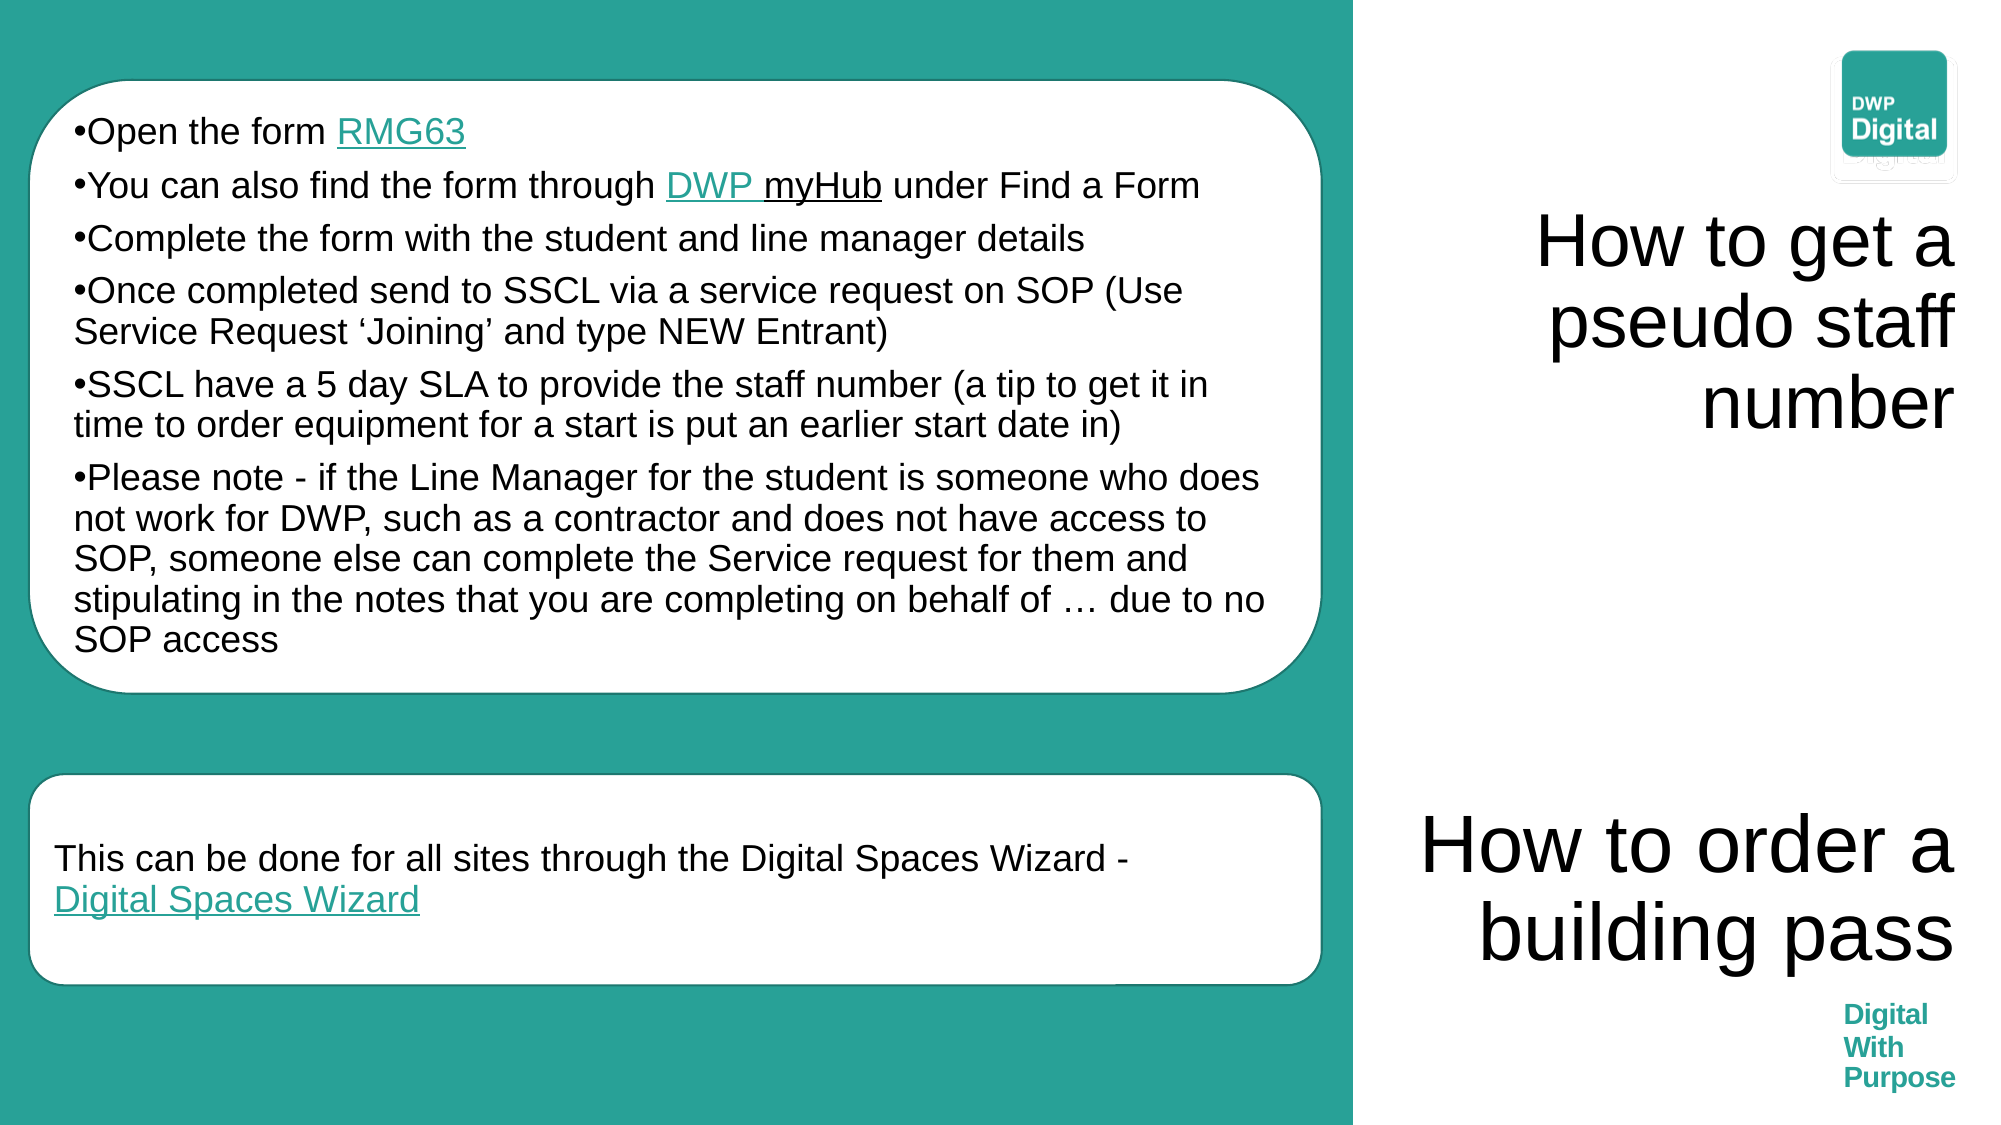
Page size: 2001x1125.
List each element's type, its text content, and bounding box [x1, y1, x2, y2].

picture [1794, 23, 1993, 222]
text_box This can be done for all sites through the Digital Spaces Wizard - Digital Spaces Wizard​ [27, 773, 1323, 987]
title How to get a pseudo staff number [1398, 241, 1971, 453]
text_box Open the form RMG63​ You can also find the form through DWP myHub under Find a Form​ Complete the form with the student and line manager details​ Once completed send to SSCL via a service request on SOP (Use Service Request ‘Joining’ and type NEW Entrant)​ SSCL have a 5 day SLA to provide the staff number (a tip to get it in time to order equipment for a start is put an earlier start date in)​ Please note - if the Line Manager for the student is someone who does not work for DWP, such as a contractor and does not have access to SOP, someone else can complete the Service request for them and stipulating in the notes that you are completing on behalf of … due to no SOP access [27, 78, 1323, 695]
text_box How to order a building pass [1398, 774, 1971, 986]
